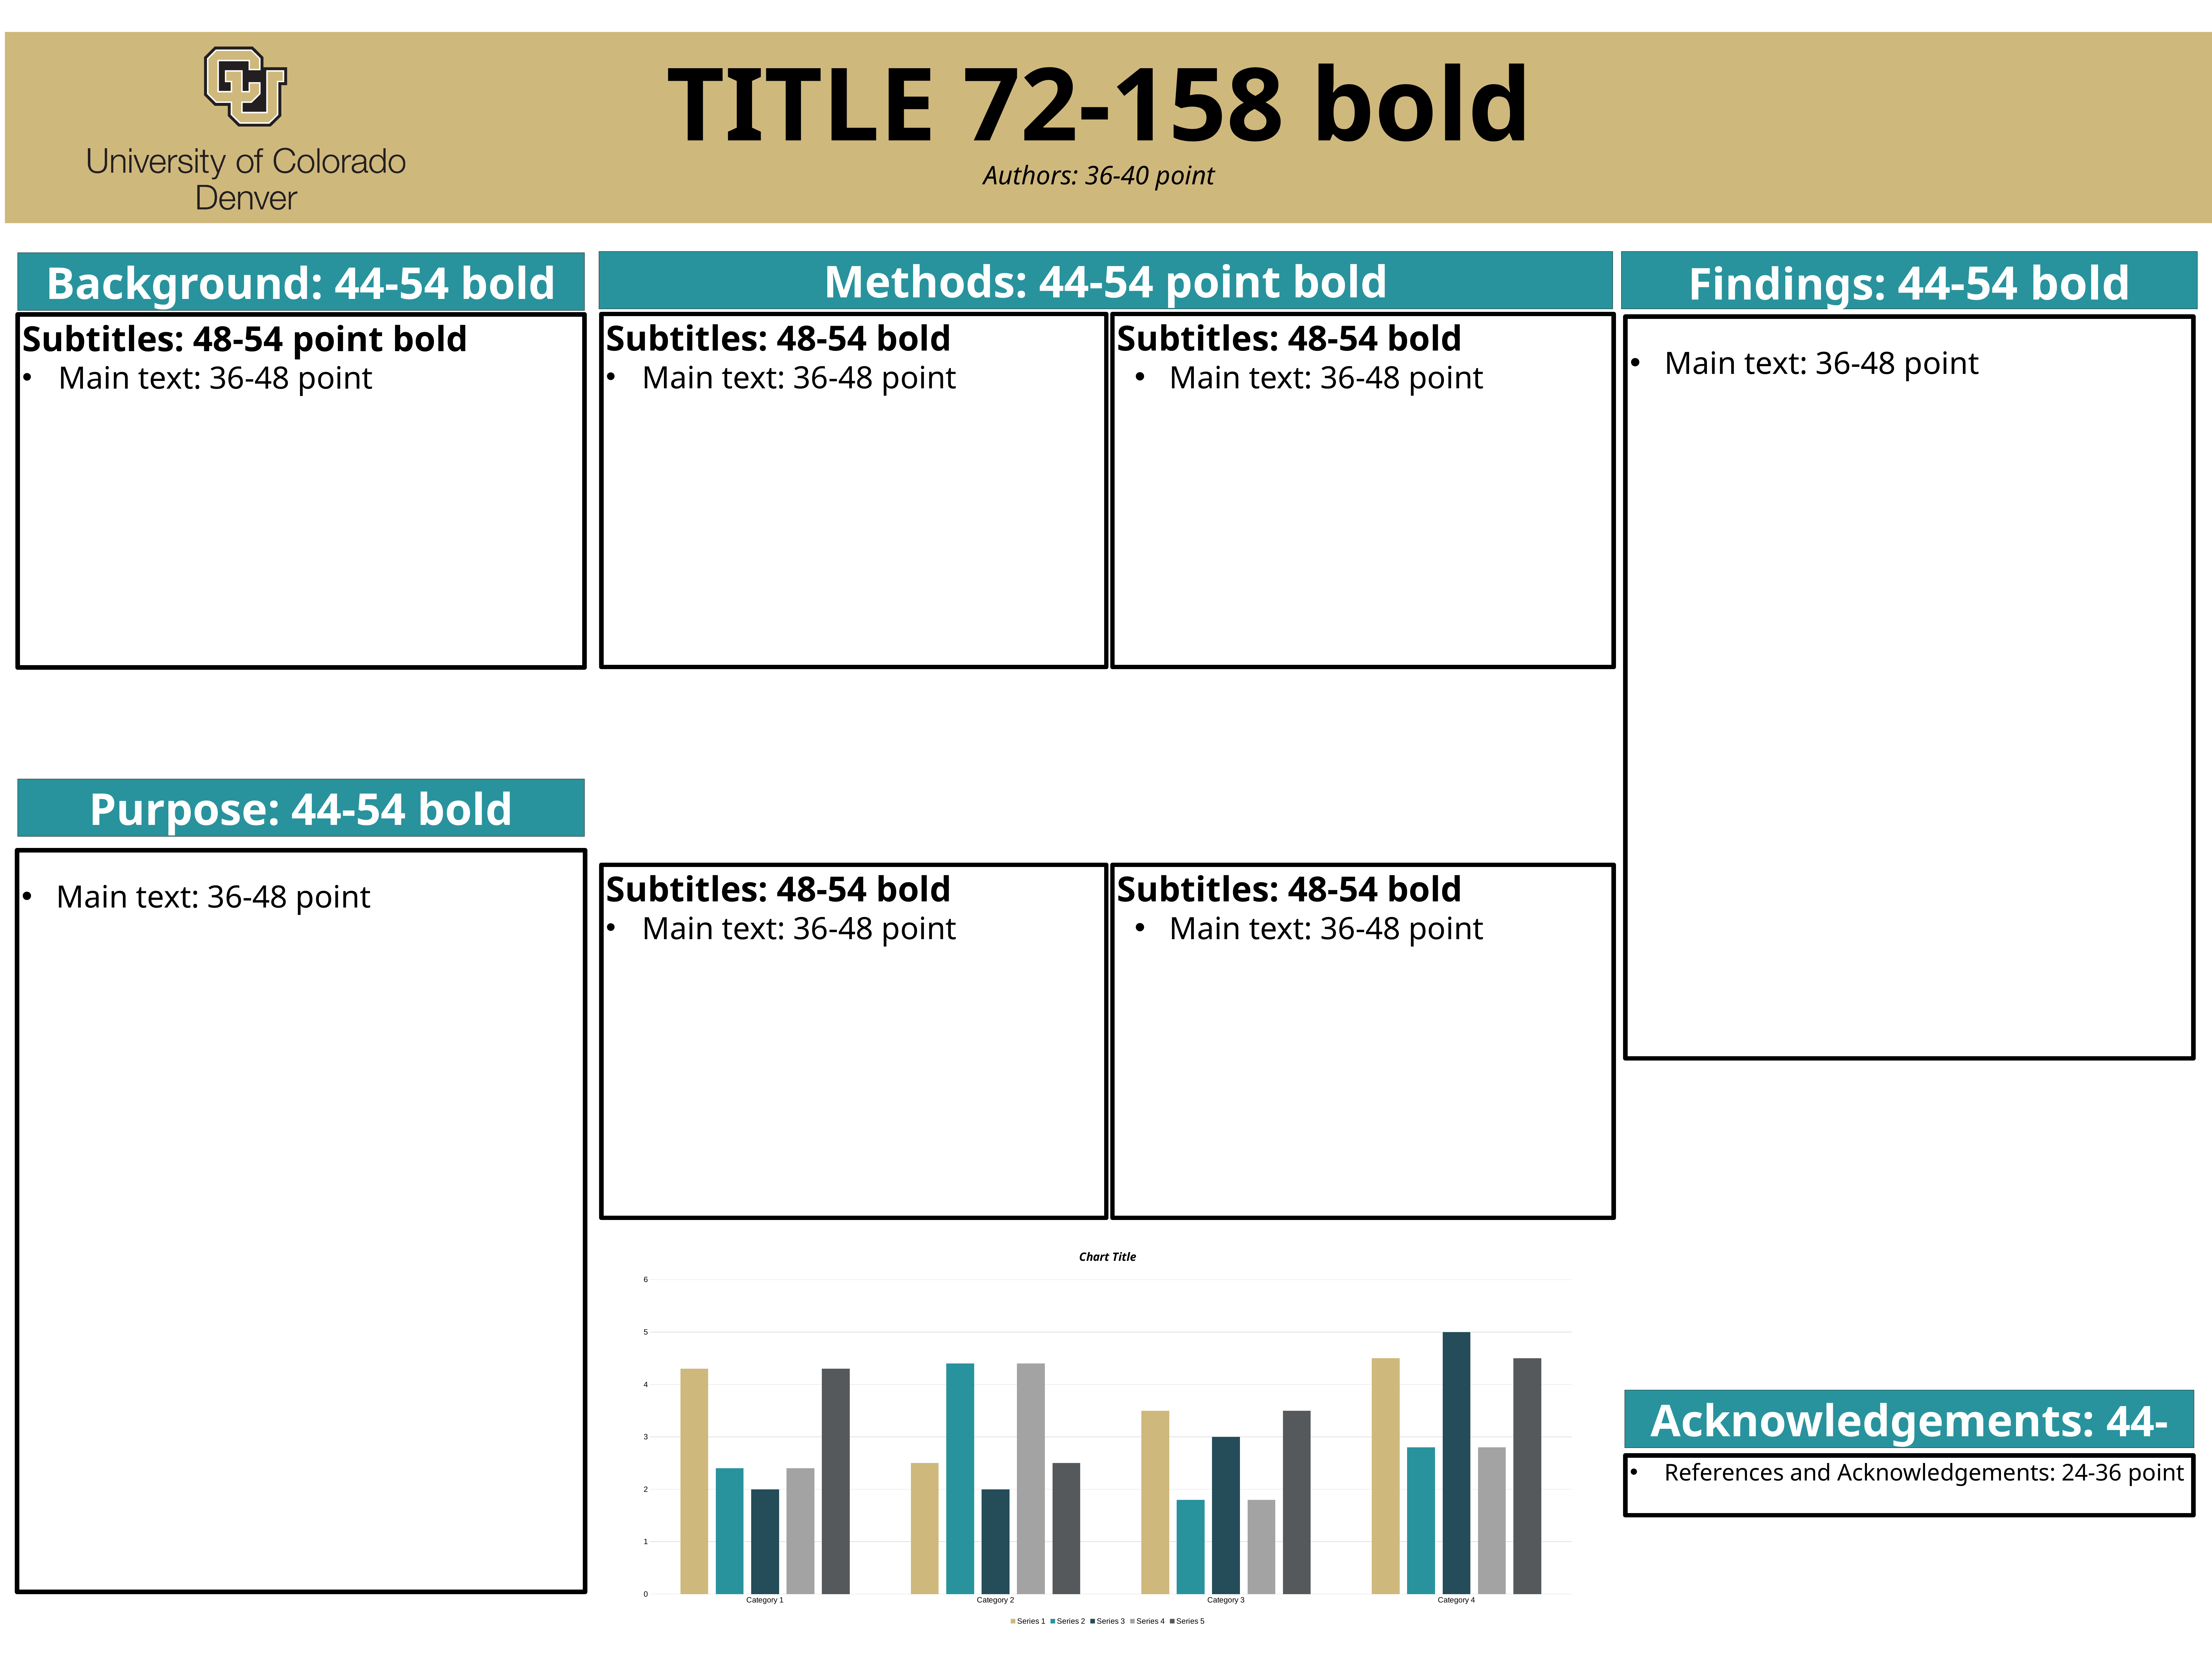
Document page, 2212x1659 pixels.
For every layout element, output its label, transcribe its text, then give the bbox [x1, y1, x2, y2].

chart [624, 1234, 1591, 1627]
text_box Subtitles: 48-54 point bold Main text: 36-48 point [18, 314, 585, 668]
title TITLE 72-158 bold Authors: 36-40 point [5, 32, 2212, 223]
text_box Subtitles: 48-54 bold Main text: 36-48 point [601, 314, 1106, 667]
picture [88, 45, 405, 210]
text_box Findings: 44-54 bold [1621, 251, 2198, 309]
text_box Main text: 36-48 point [17, 850, 585, 1592]
text_box Background: 44-54 bold [18, 253, 585, 311]
text_box Subtitles: 48-54 bold Main text: 36-48 point [601, 865, 1106, 1218]
text_box Methods: 44-54 point bold [599, 251, 1613, 309]
text_box Subtitles: 48-54 bold Main text: 36-48 point [1112, 865, 1614, 1218]
text_box Acknowledgements: 44-54 [1625, 1390, 2194, 1448]
text_box Subtitles: 48-54 bold Main text: 36-48 point [1112, 314, 1614, 667]
text_box Purpose: 44-54 bold [18, 779, 585, 837]
text_box Main text: 36-48 point [1625, 316, 2194, 1058]
text_box References and Acknowledgements: 24-36 point [1625, 1455, 2194, 1516]
